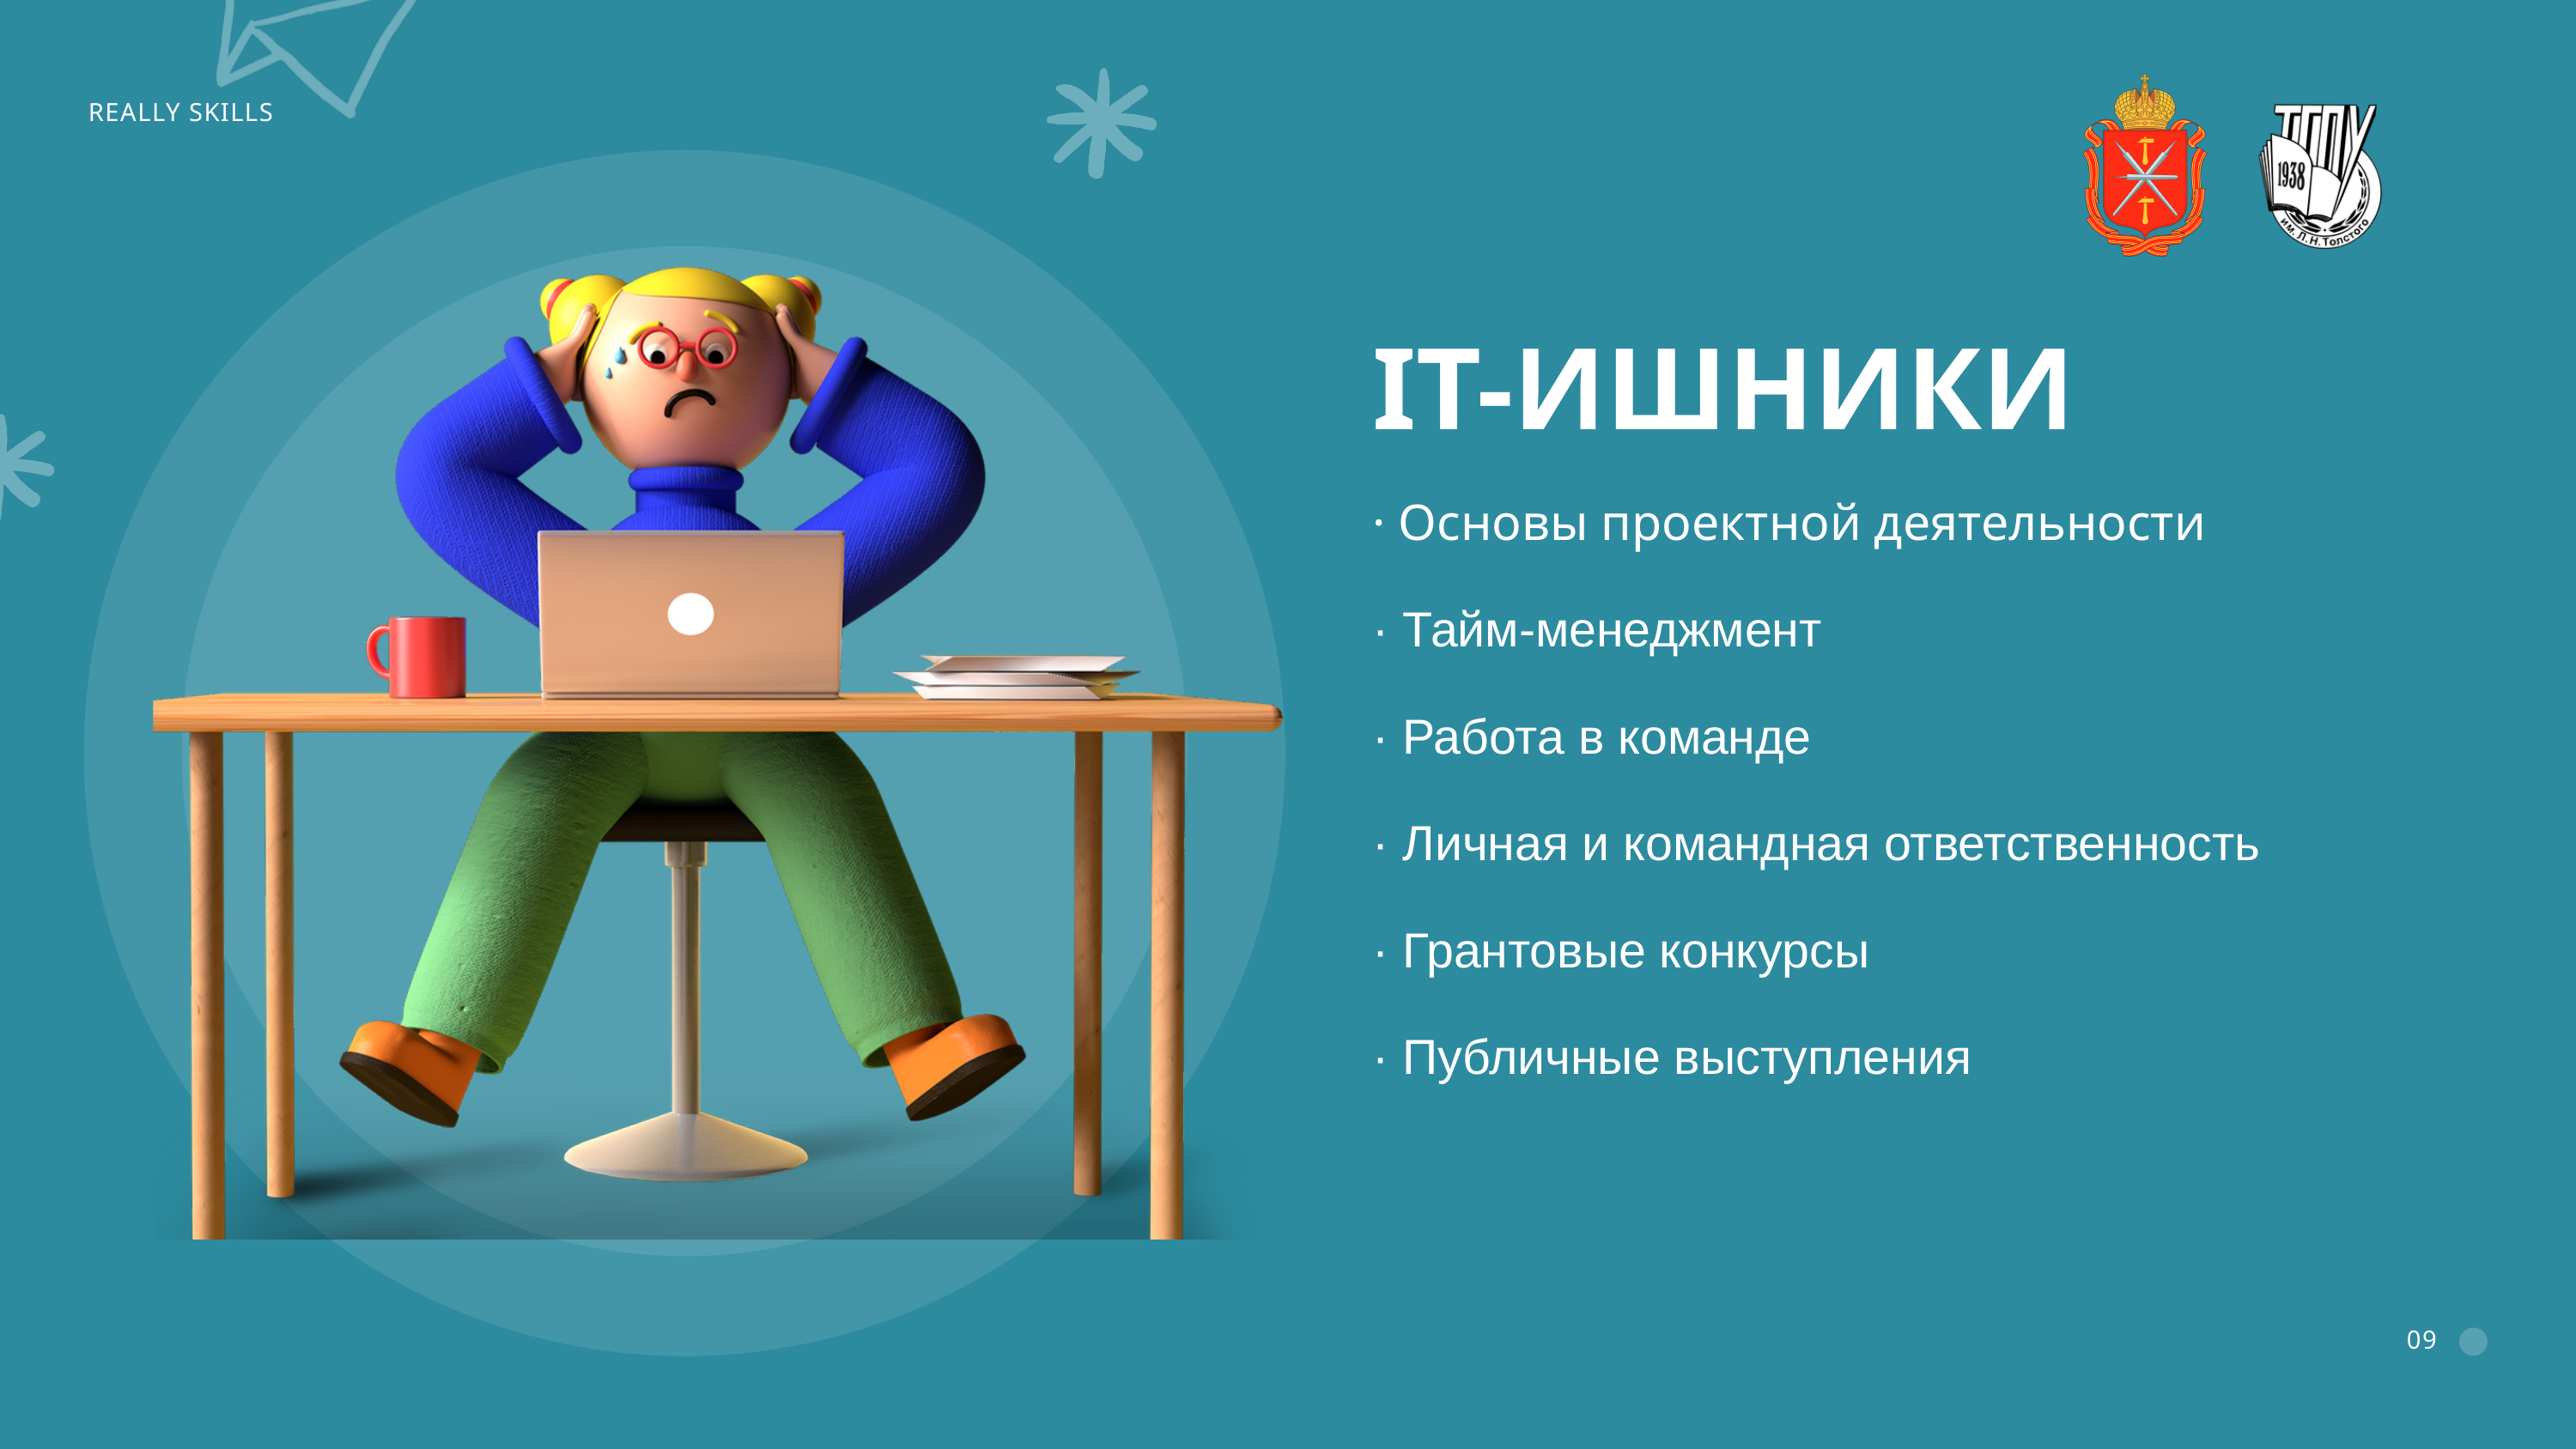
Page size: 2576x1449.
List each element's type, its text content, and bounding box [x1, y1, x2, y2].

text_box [81, 149, 1289, 1357]
picture [1044, 66, 1161, 183]
picture [171, 0, 403, 107]
text_box REALLY SKILLS [88, 101, 357, 127]
picture [2072, 25, 2432, 328]
picture [0, 411, 58, 529]
text_box · Основы проектной деятельности · Тайм-менеджмент · Работа в команде · Личная и командная ответственность · Грантовые конкурсы · Публичные выступления [1372, 443, 2381, 1084]
picture [153, 267, 1289, 1240]
text_box IT-ИШНИКИ [1372, 290, 2381, 443]
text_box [2110, 1326, 2488, 1356]
